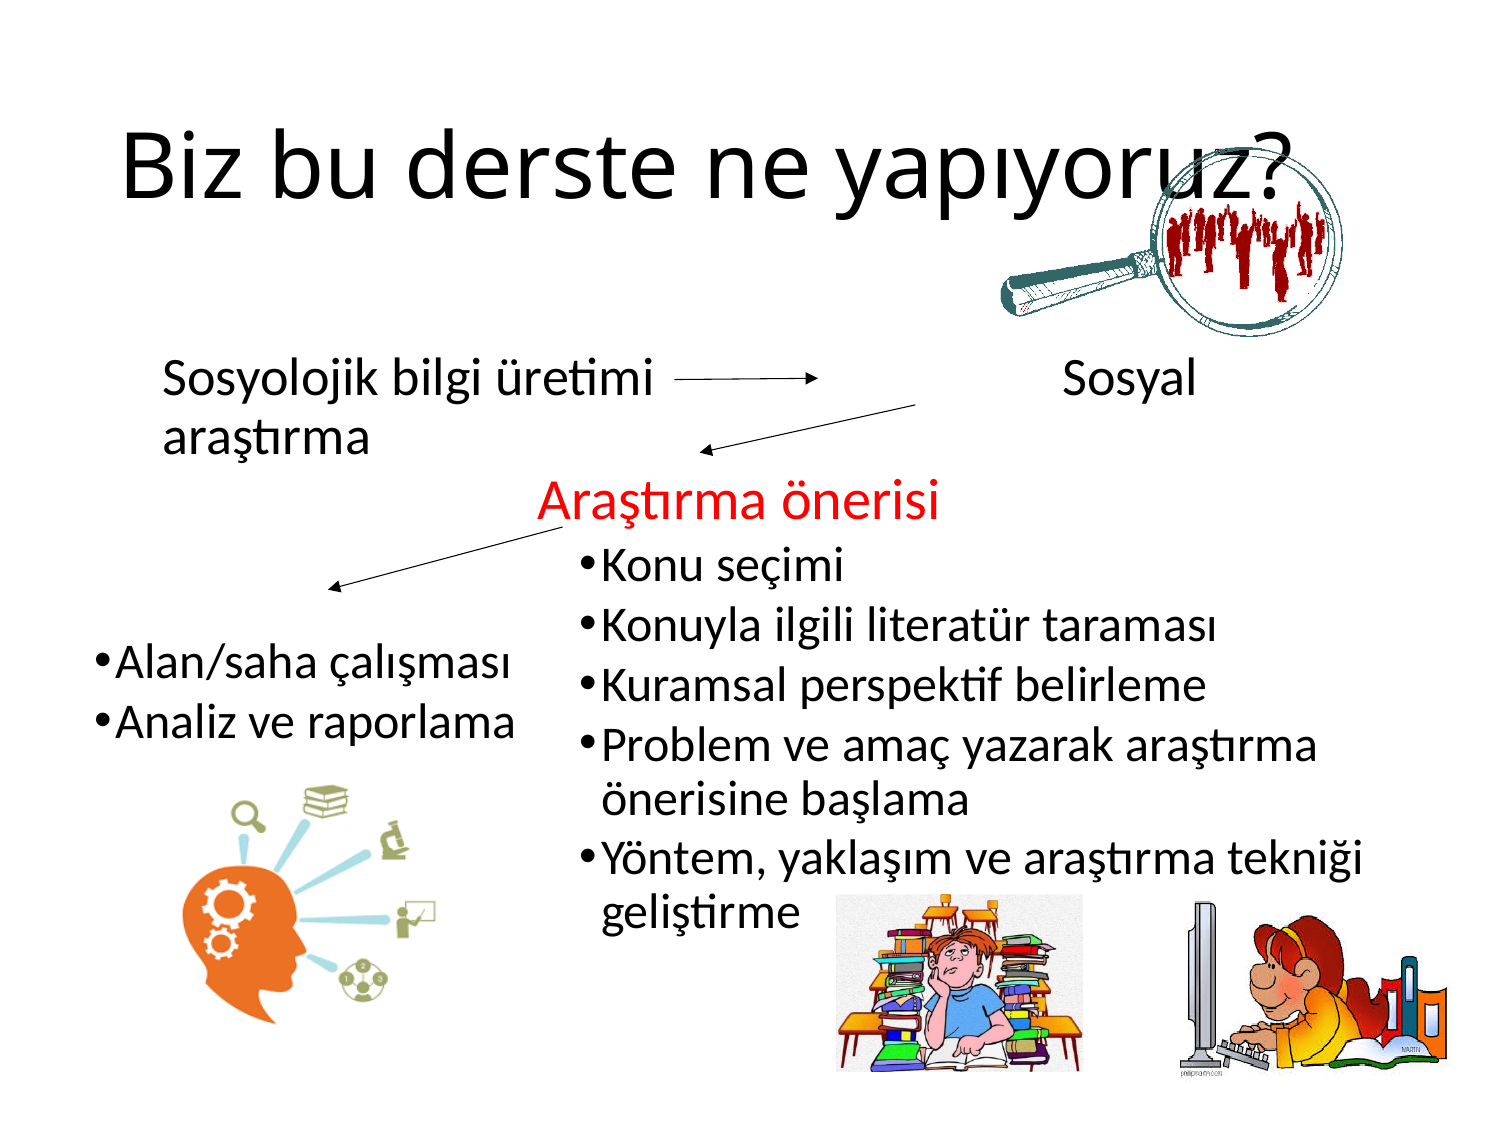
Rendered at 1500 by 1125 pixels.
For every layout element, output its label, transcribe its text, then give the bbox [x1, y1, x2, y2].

text_box Alan/saha çalışması Analiz ve raporlama [37, 628, 563, 757]
picture [167, 775, 446, 1036]
list Sosyolojik bilgi üretimi Sosyal araştırma [147, 341, 1236, 420]
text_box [327, 526, 563, 590]
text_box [699, 404, 916, 453]
title Biz bu derste ne yapıyoruz? [103, 59, 1397, 278]
text_box Araştırma önerisi Konu seçimi Konuyla ilgili literatür taraması Kuramsal perspektif belirleme Problem ve amaç yazarak araştırma önerisine başlama Yöntem, yaklaşım ve araştırma tekniği geliştirme [522, 462, 1397, 947]
picture [998, 138, 1345, 346]
picture [836, 894, 1083, 1072]
picture [1171, 894, 1452, 1082]
